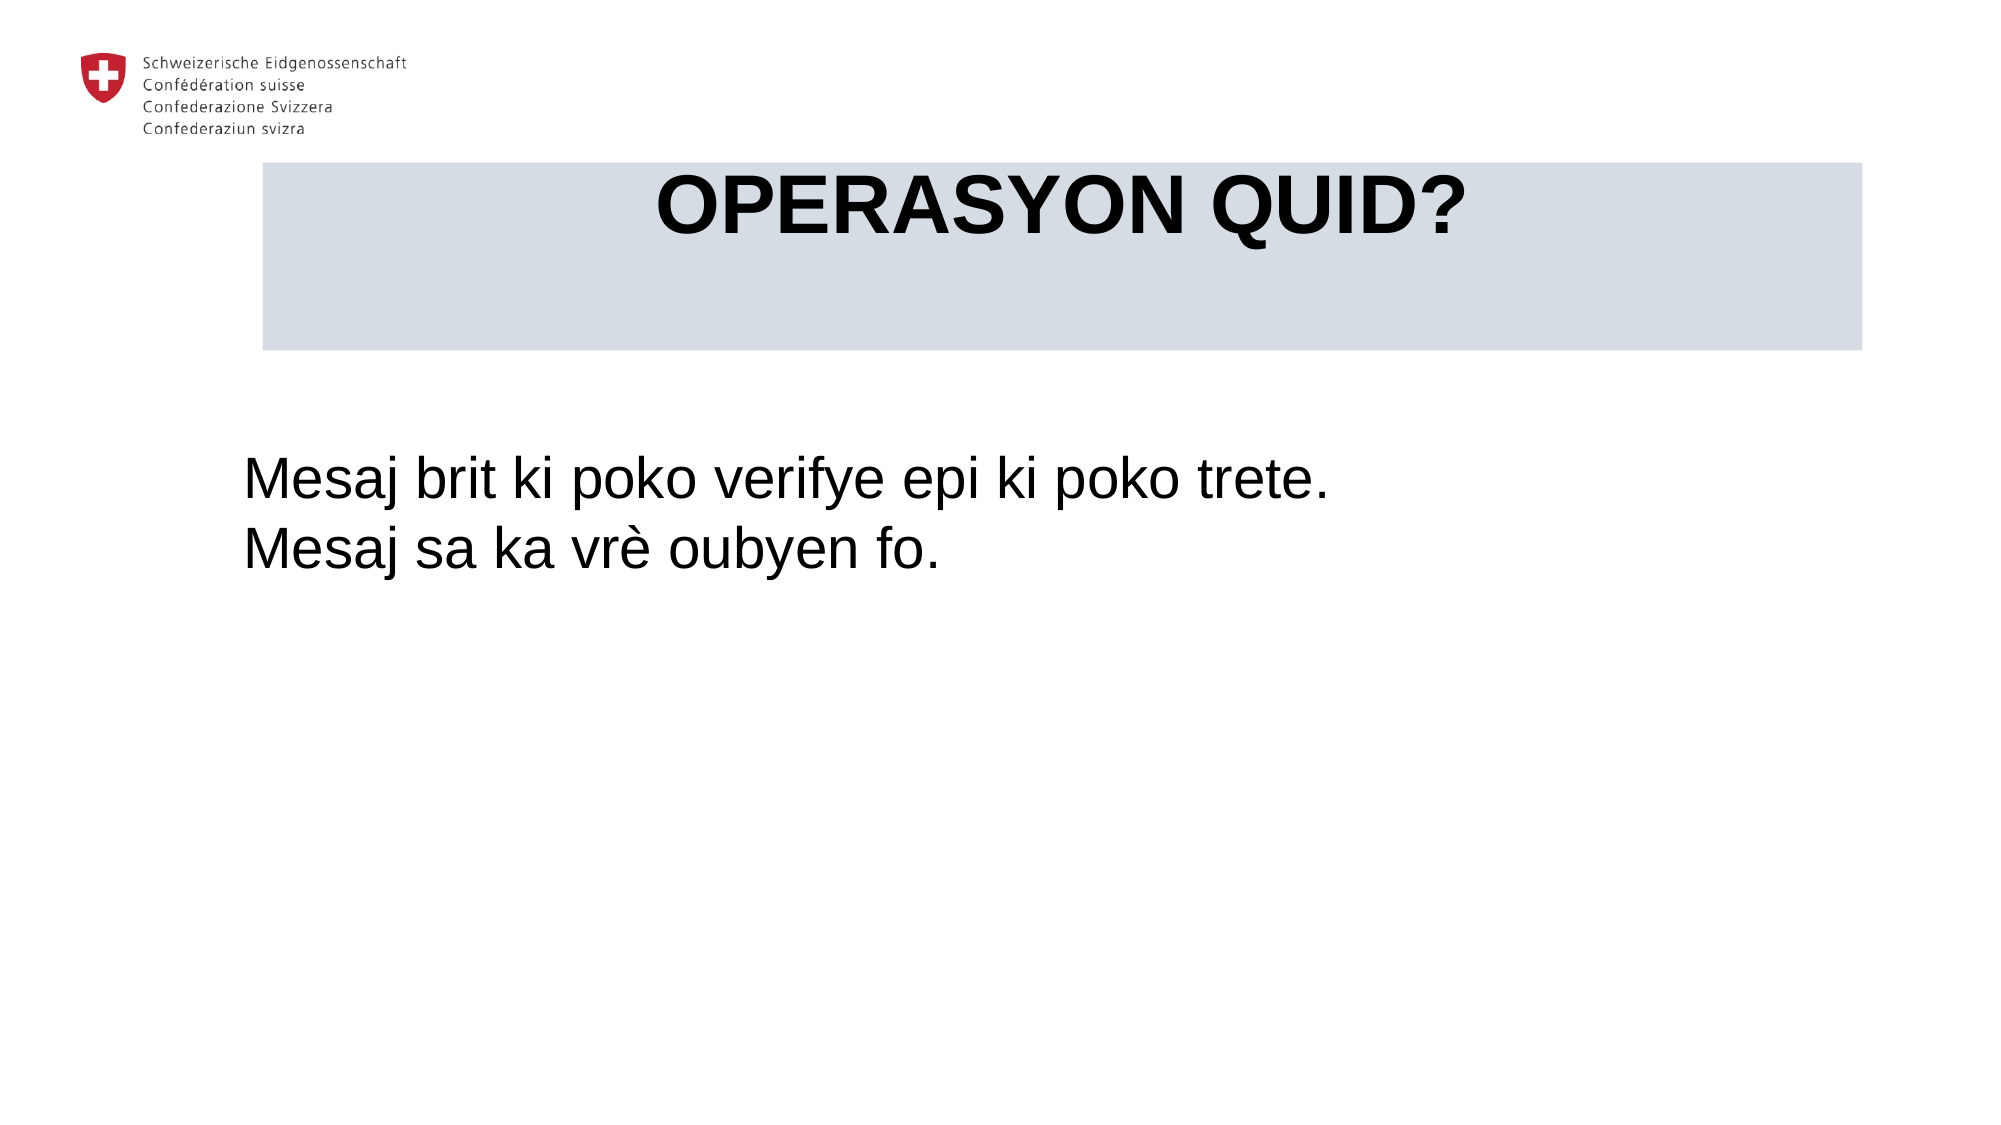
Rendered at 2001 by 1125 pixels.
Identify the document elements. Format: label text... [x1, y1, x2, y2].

title OPERASYON QUID? [262, 162, 1863, 351]
text_box Mesaj brit ki poko verifye epi ki poko trete. Mesaj sa ka vrè oubyen fo. [243, 350, 1856, 600]
picture [80, 53, 407, 134]
